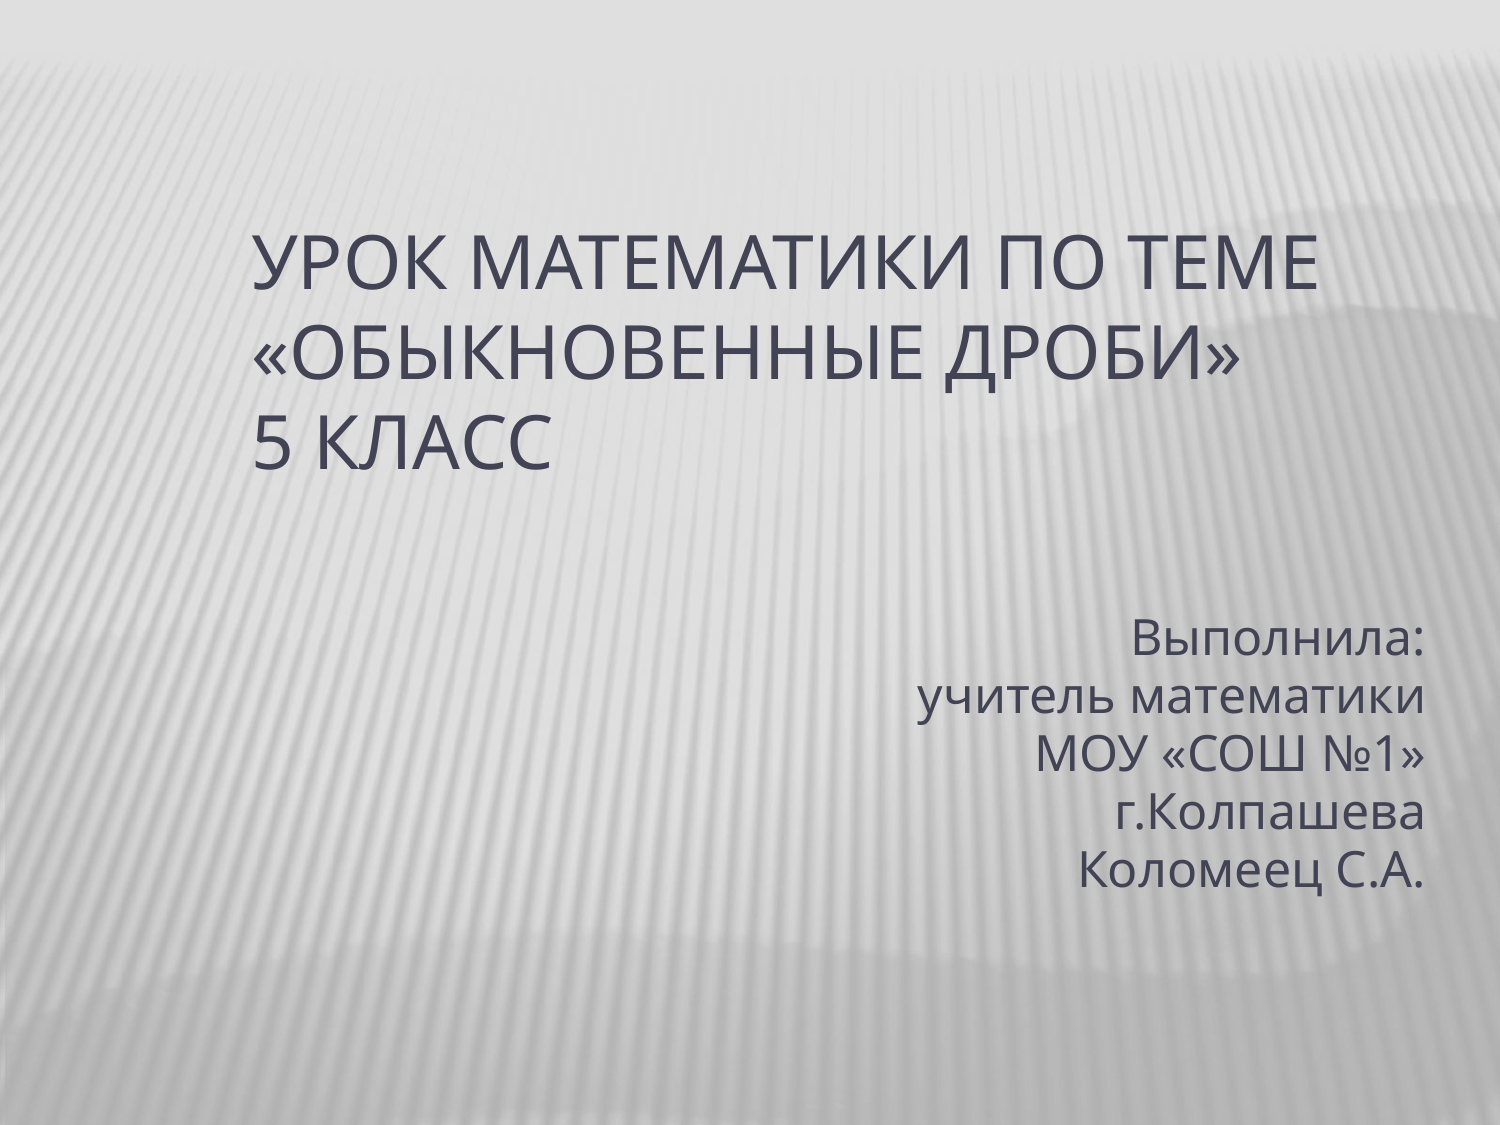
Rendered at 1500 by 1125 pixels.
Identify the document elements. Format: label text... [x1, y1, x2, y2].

subtitle Выполнила: учитель математики МОУ «СОШ №1» г.Колпашева Коломеец С.А. [0, 609, 1442, 1055]
title Урок математики по теме «Обыкновенные дроби» 5 класс [236, 160, 1500, 539]
